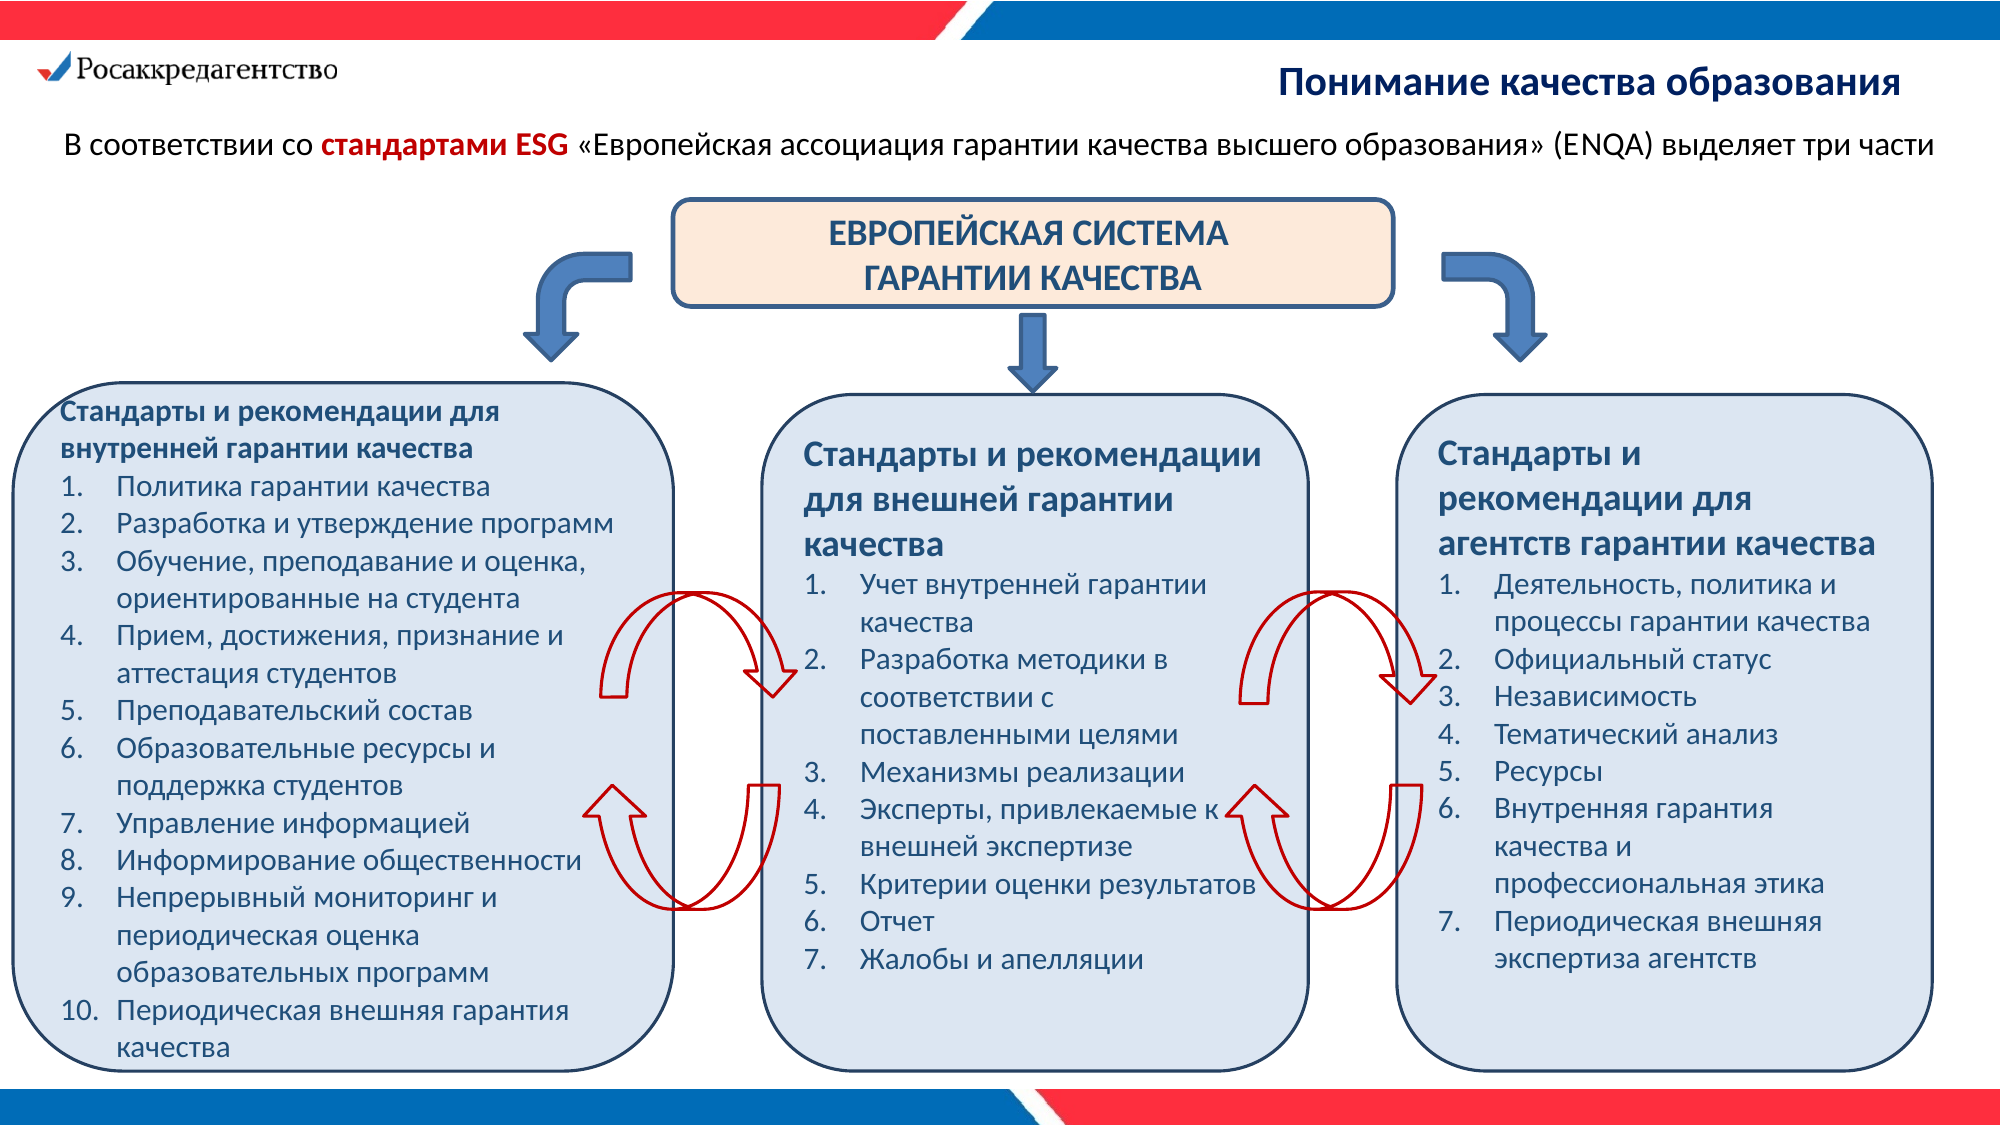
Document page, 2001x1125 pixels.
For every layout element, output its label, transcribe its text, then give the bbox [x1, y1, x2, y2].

text_box [1224, 783, 1424, 912]
text_box [581, 783, 782, 912]
text_box [1007, 312, 1059, 394]
text_box Понимание качества образования [779, 51, 1918, 112]
text_box В соответствии со стандартами ESG «Европейская ассоциация гарантии качества высшего образования» (ЕNQA) выделяет три части [48, 115, 1984, 170]
text_box Стандарты и рекомендации для внешней гарантии качества Учет внутренней гарантии качества Разработка методики в соответствии с поставленными целями Механизмы реализации Эксперты, привлекаемые к внешней экспертизе Критерии оценки результатов Отчет Жалобы и апелляции [759, 392, 1311, 1074]
picture [0, 1088, 2000, 1125]
text_box [598, 590, 799, 700]
picture [0, 1, 2000, 40]
text_box [1441, 251, 1548, 363]
text_box Стандарты и рекомендации для внутренней гарантии качества Политика гарантии качества Разработка и утверждение программ Обучение, преподавание и оценка, ориентированные на студента Прием, достижения, признание и аттестация студентов Преподавательский состав Образовательные ресурсы и поддержка студентов Управление информацией Информирование общественности Непрерывный мониторинг и периодическая оценка образовательных программ Периодическая внешняя гарантия качества [10, 380, 676, 1074]
text_box Стандарты и рекомендации для агентств гарантии качества Деятельность, политика и процессы гарантии качества Официальный статус Независимость Тематический анализ Ресурсы Внутренняя гарантия качества и профессиональная этика Периодическая внешняя экспертиза агентств [1394, 392, 1935, 1074]
text_box [1237, 589, 1438, 706]
text_box [522, 251, 633, 363]
picture [37, 51, 337, 85]
text_box ЕВРОПЕЙСКАЯ СИСТЕМА ГАРАНТИИ КАЧЕСТВА [670, 197, 1396, 309]
